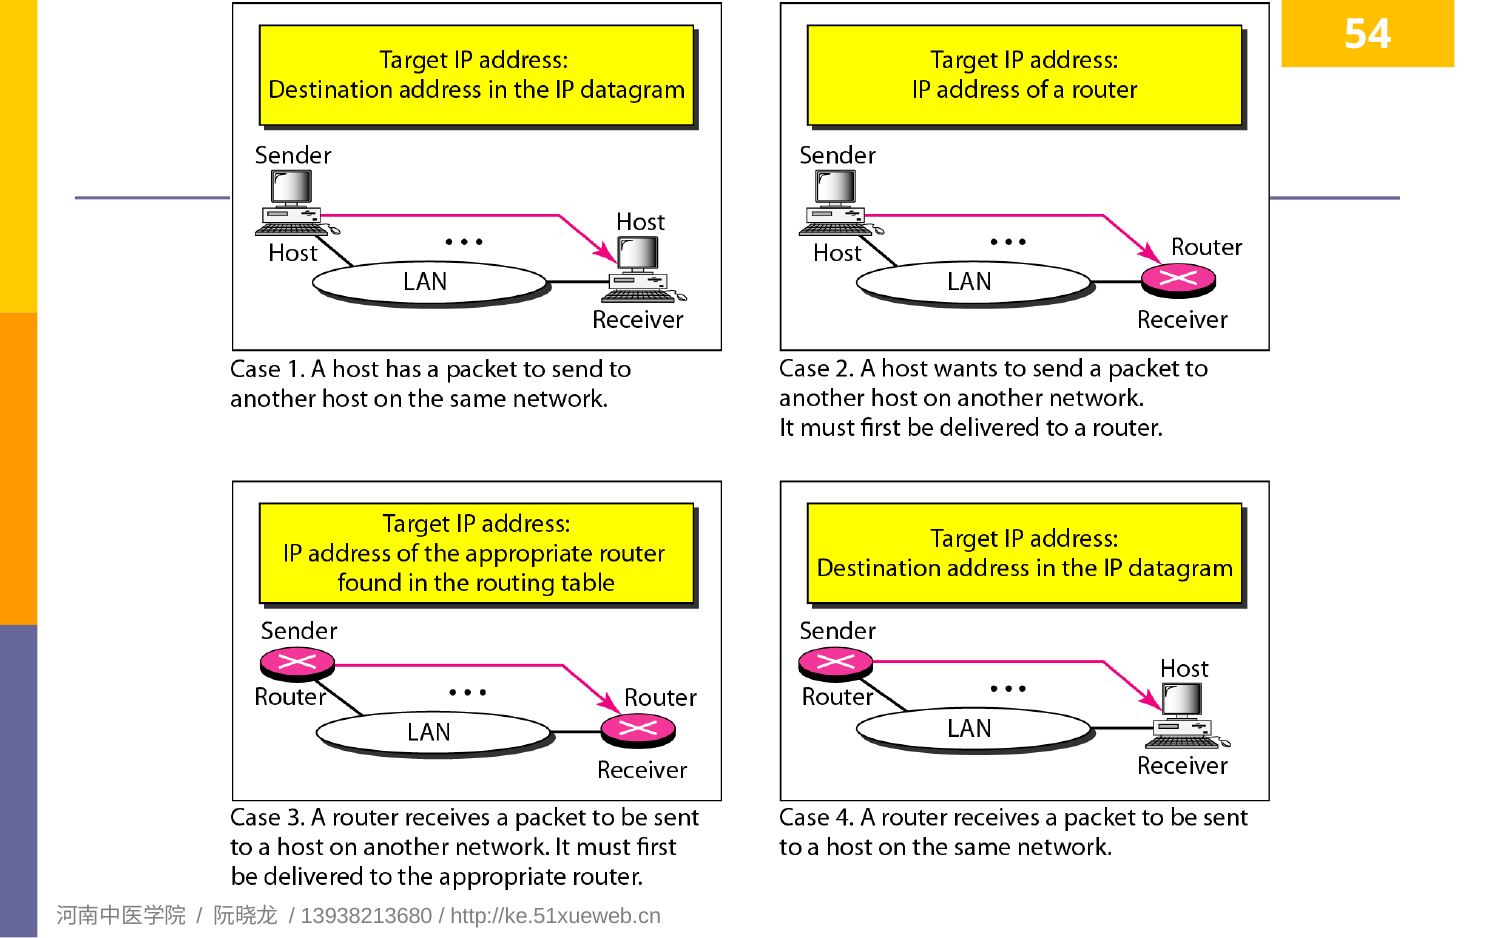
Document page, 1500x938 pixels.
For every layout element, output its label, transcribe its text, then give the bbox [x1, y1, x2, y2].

slide_number 54 [1281, 0, 1455, 68]
picture [229, 2, 1270, 891]
